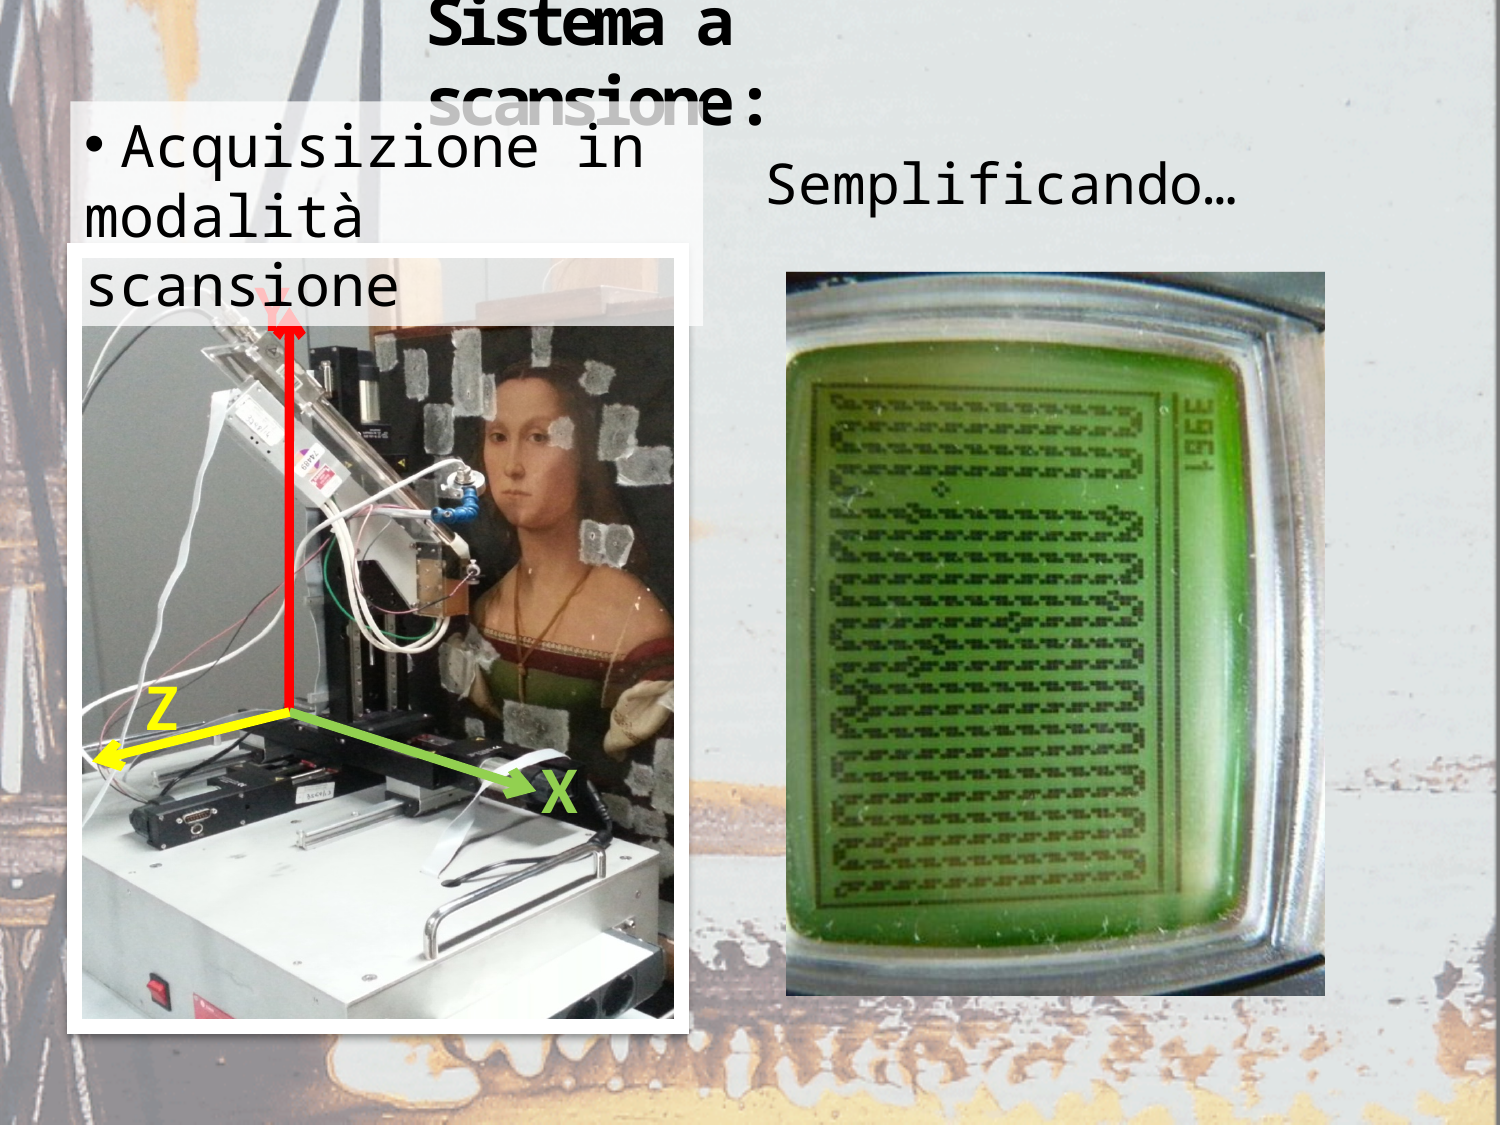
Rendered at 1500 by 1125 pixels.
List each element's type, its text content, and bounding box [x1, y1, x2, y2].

picture [692, 272, 1418, 996]
text_box Acquisizione in modalità scansione [70, 101, 704, 326]
text_box Semplificando… [750, 141, 1477, 224]
title Sistema a scansione: [409, 0, 1091, 165]
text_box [81, 257, 675, 1020]
